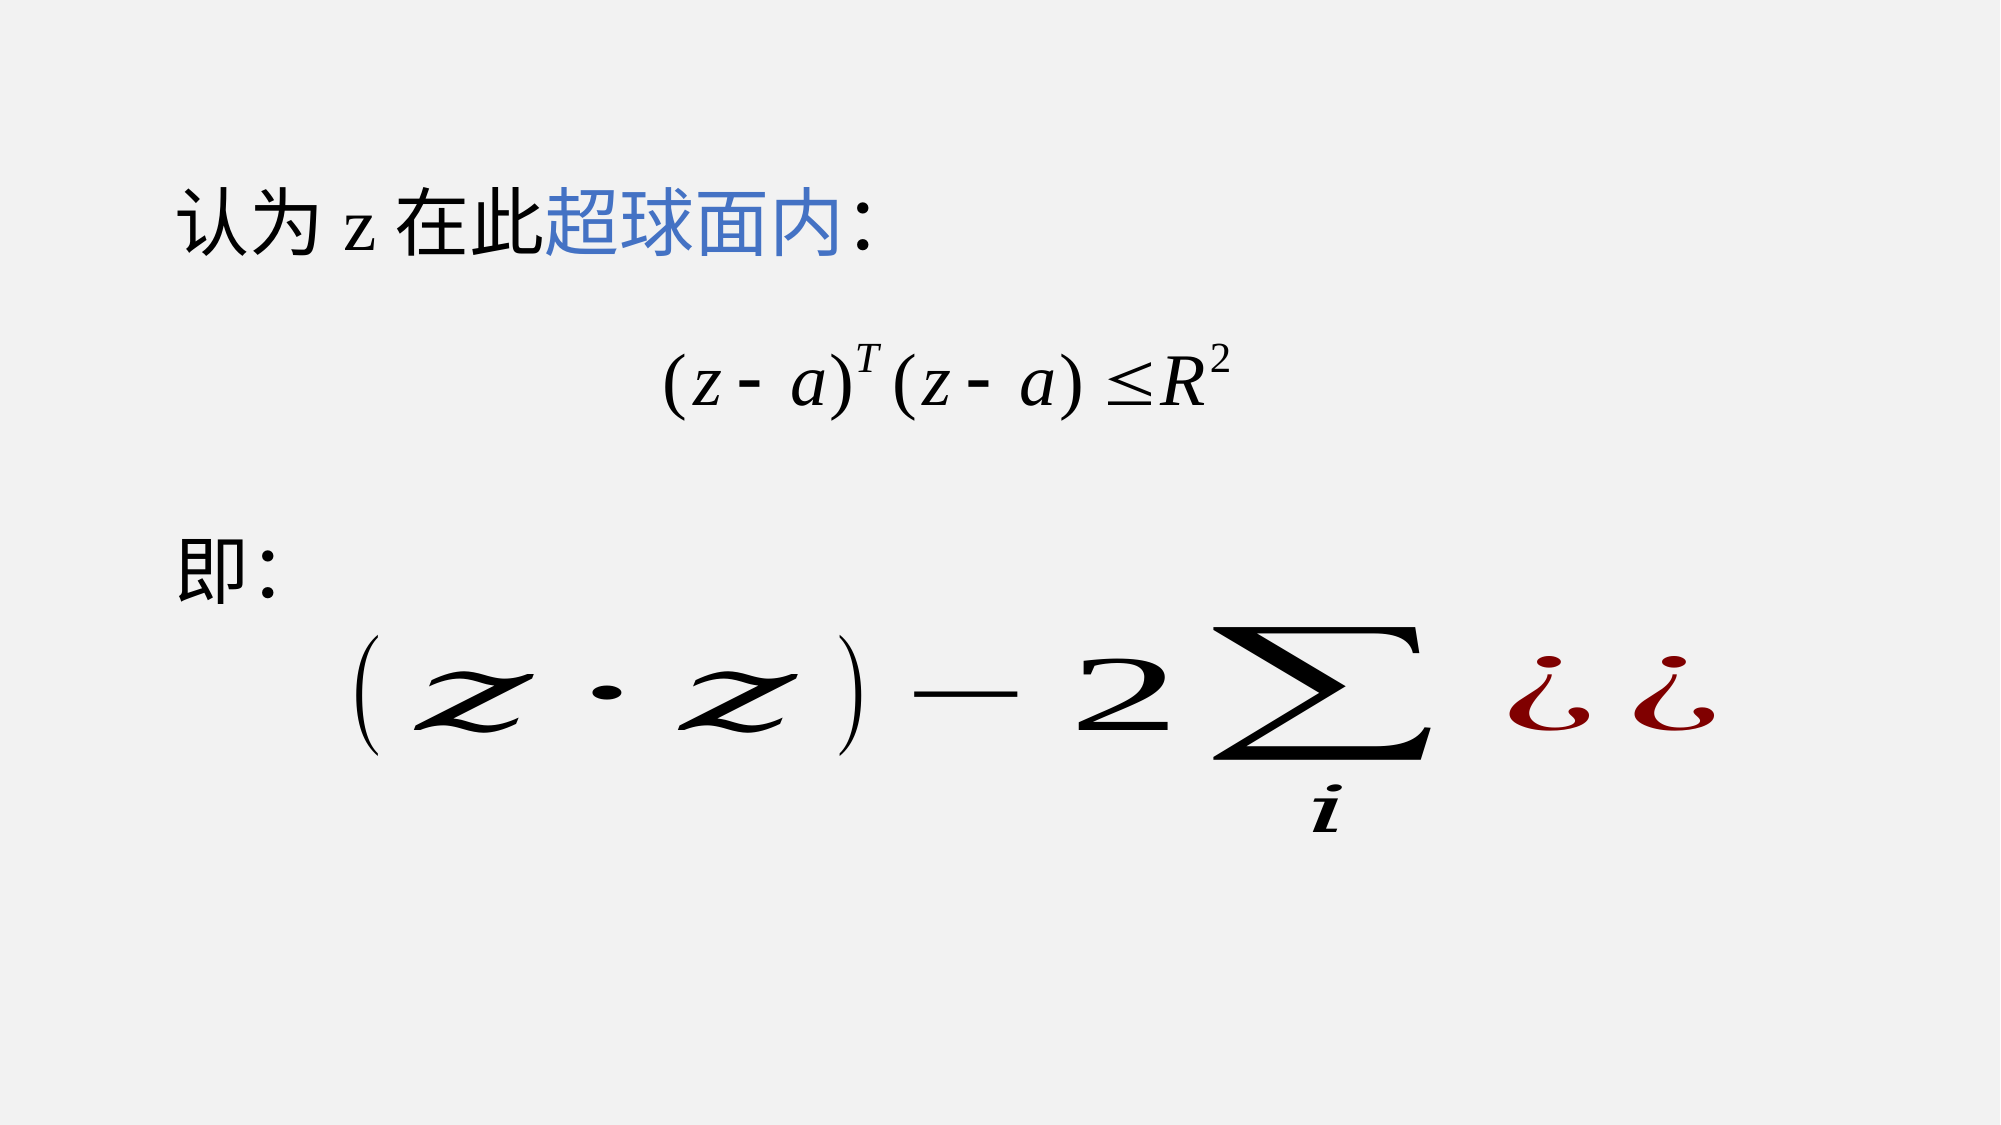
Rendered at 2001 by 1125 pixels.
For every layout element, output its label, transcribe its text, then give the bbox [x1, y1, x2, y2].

text_box 即： [160, 516, 903, 622]
text_box 认为z在此超球面内： [160, 167, 903, 273]
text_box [652, 325, 1248, 437]
